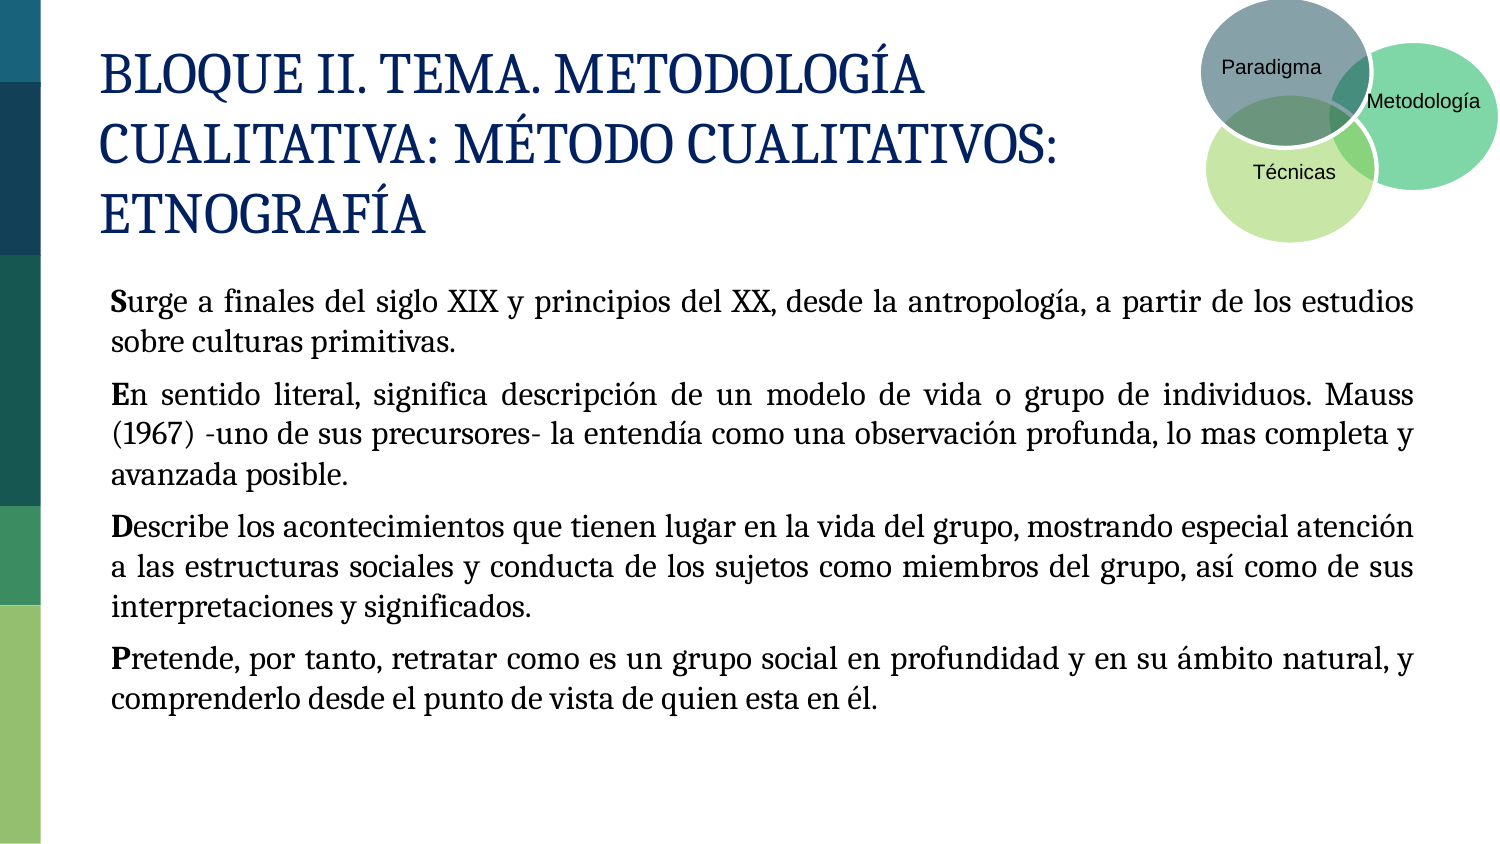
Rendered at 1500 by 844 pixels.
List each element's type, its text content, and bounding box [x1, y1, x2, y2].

text_box Bloque II. Tema. Metodología Cualitativa: Método Cualitativos: Etnografía [85, 20, 1193, 106]
text_box Surge a finales del siglo XIX y principios del XX, desde la antropología, a partir de los estudios sobre culturas primitivas. En sentido literal, significa descripción de un modelo de vida o grupo de individuos. Mauss (1967) -uno de sus precursores- la entendía como una observación profunda, lo mas completa y avanzada posible. Describe los acontecimientos que tienen lugar en la vida del grupo, mostrando especial atención a las estructuras sociales y conducta de los sujetos como miembros del grupo, así como de sus interpretaciones y significados. Pretende, por tanto, retratar como es un grupo social en profundidad y en su ámbito natural, y comprenderlo desde el punto de vista de quien esta en él. [96, 272, 1432, 724]
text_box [1198, 0, 1500, 245]
